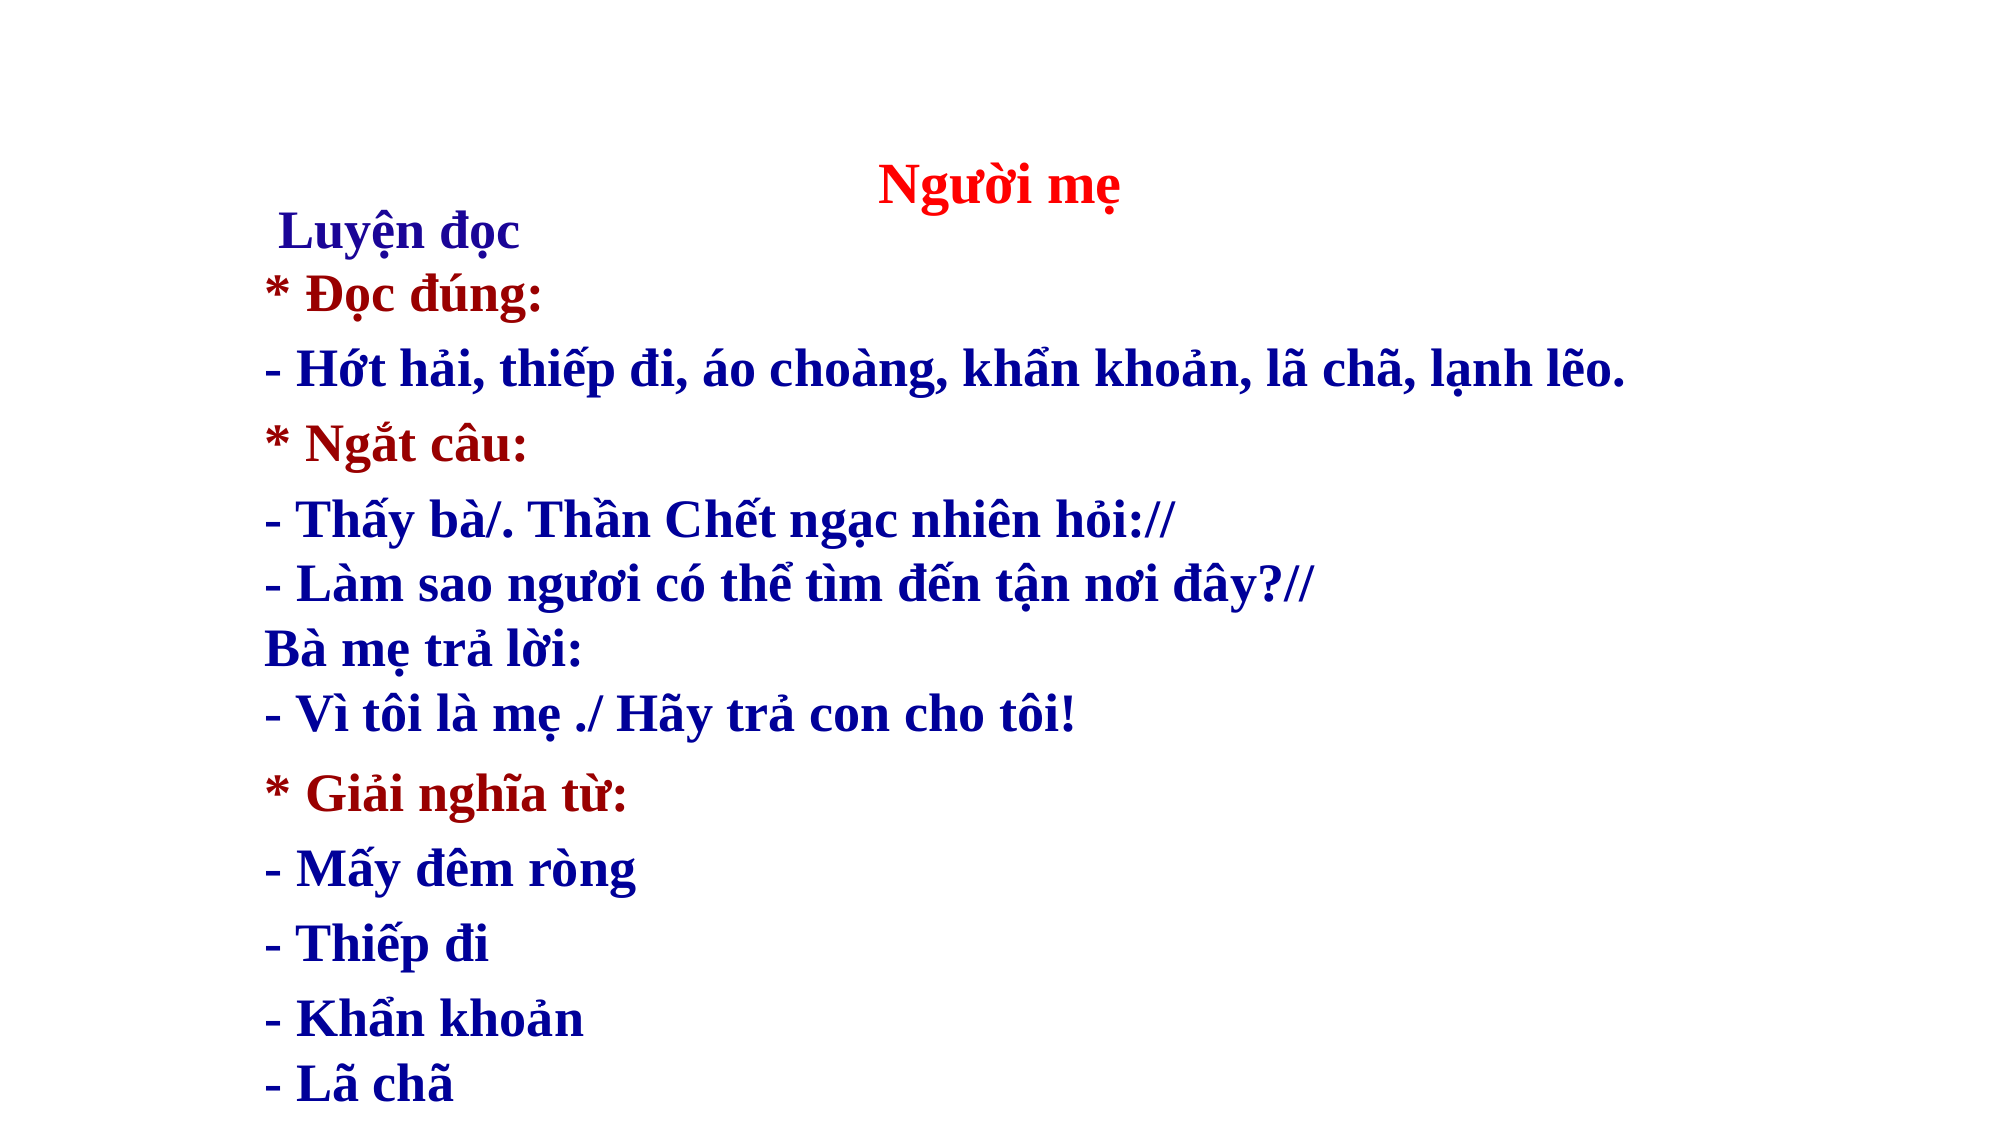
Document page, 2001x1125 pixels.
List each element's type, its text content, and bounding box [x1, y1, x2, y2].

text_box Người mẹ [249, 137, 1750, 223]
text_box - Hớt hải, thiếp đi, áo choàng, khẩn khoản, lã chã, lạnh lẽo. [249, 324, 1750, 399]
text_box - Khẩn khoản [249, 974, 1750, 1039]
text_box - Lã chã [249, 1039, 1750, 1120]
text_box - Mấy đêm ròng [249, 824, 1750, 899]
text_box * Đọc đúng: [249, 249, 1750, 324]
text_box - Thấy bà/. Thần Chết ngạc nhiên hỏi:// - Làm sao ngươi có thể tìm đến tận nơi đây?// Bà mẹ trả lời: - Vì tôi là mẹ ./ Hãy trả con cho tôi! [249, 475, 1750, 749]
text_box * Ngắt câu: [249, 399, 1750, 475]
text_box * Giải nghĩa từ: [249, 749, 1750, 824]
text_box Luyện đọc [249, 187, 675, 249]
text_box - Thiếp đi [249, 899, 1750, 974]
